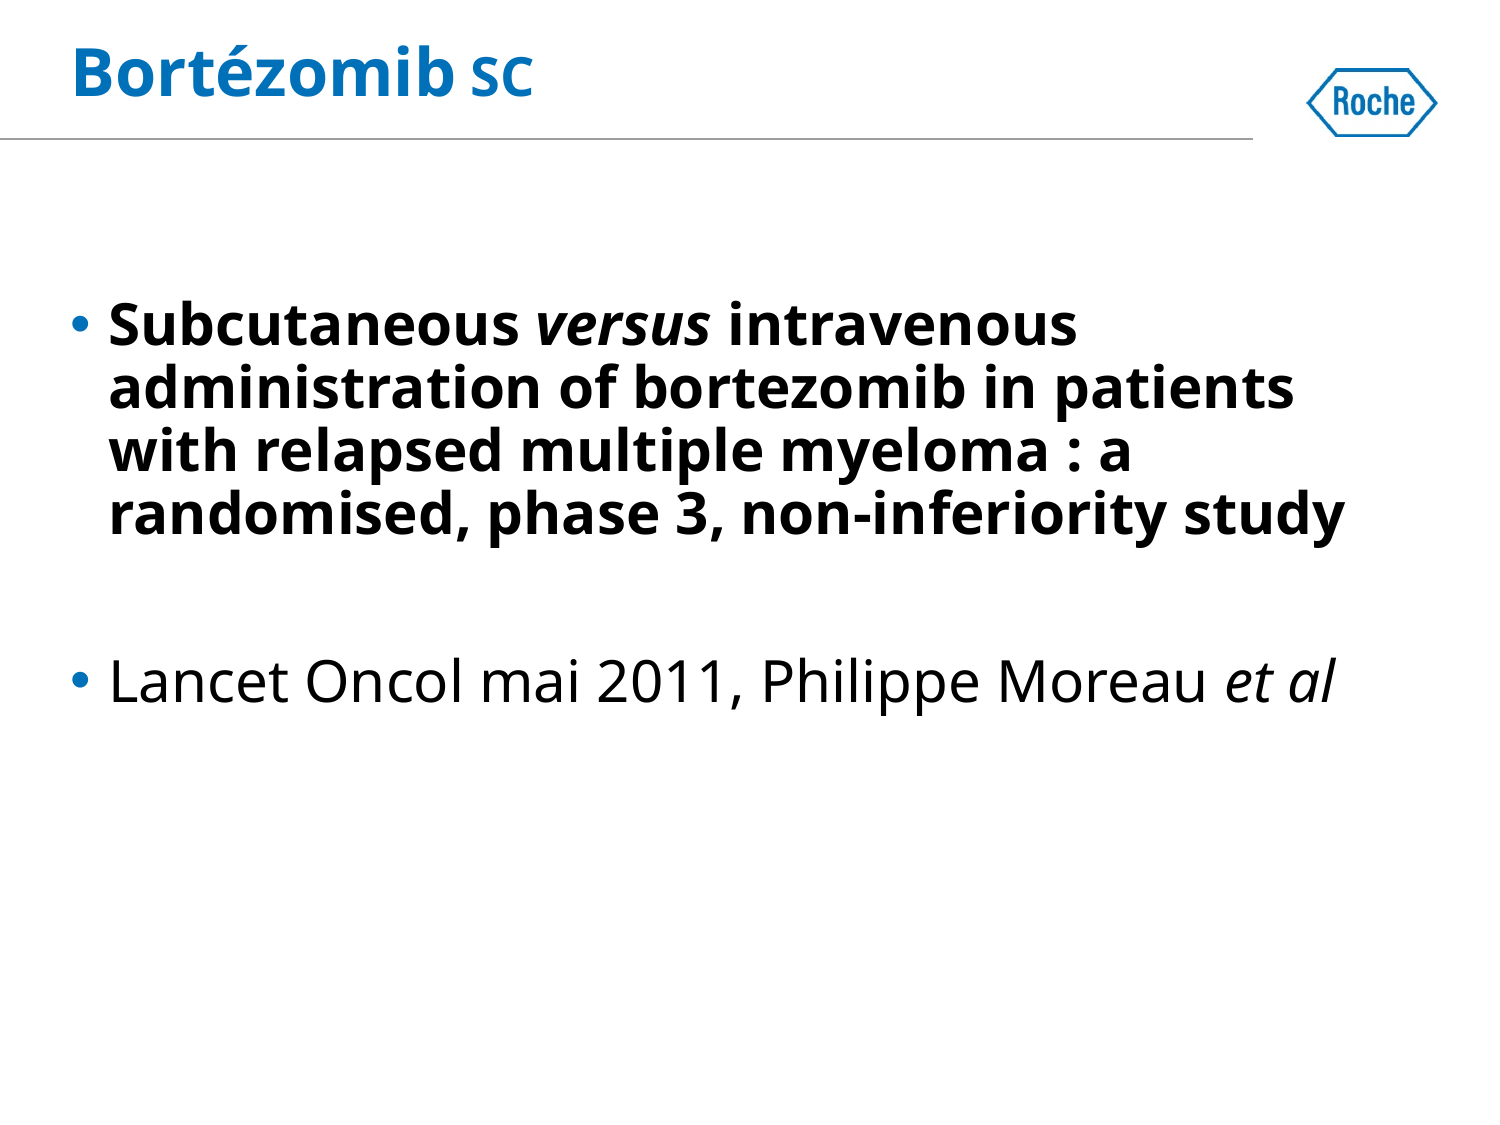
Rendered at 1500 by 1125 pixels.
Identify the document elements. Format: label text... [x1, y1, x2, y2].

list Subcutaneous versus intravenous administration of bortezomib in patients with relapsed multiple myeloma : a randomised, phase 3, non-inferiority study Lancet Oncol mai 2011, Philippe Moreau et al [70, 295, 1405, 1010]
picture [1311, 68, 1438, 137]
text_box Bortézomib SC [70, 0, 1311, 139]
